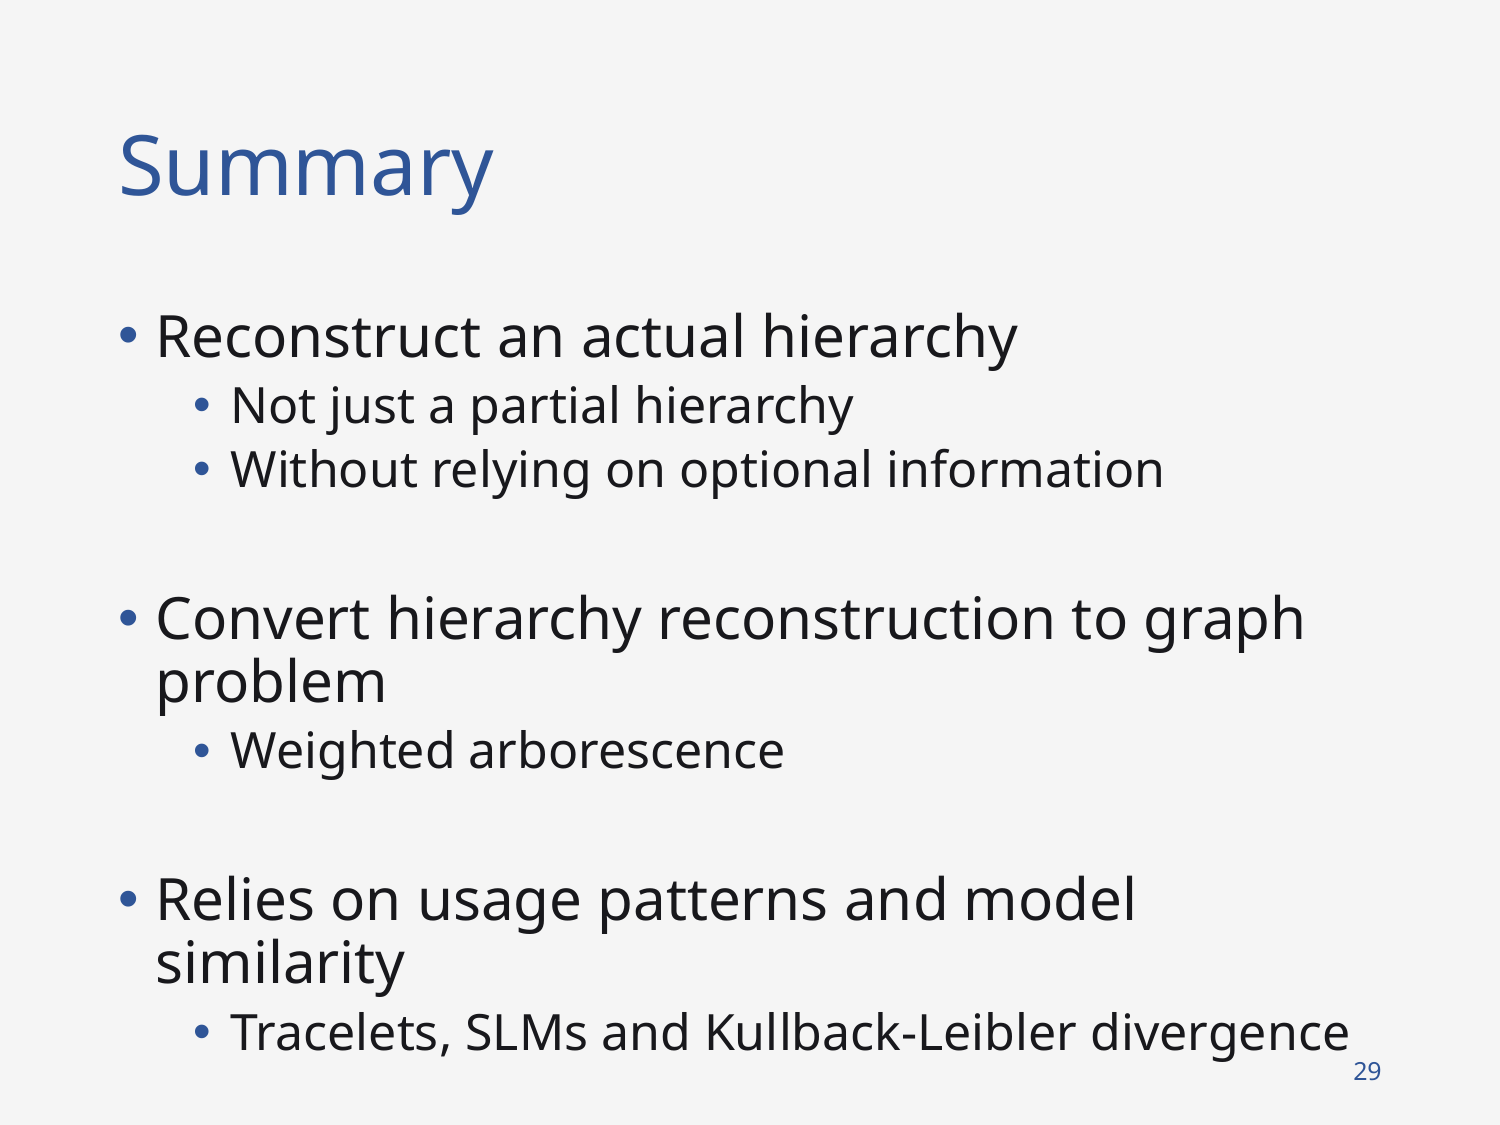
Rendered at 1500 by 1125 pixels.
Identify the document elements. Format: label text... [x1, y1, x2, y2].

title Summary [103, 59, 1397, 278]
list Reconstruct an actual hierarchy Not just a partial hierarchy Without relying on optional information Convert hierarchy reconstruction to graph problem Weighted arborescence Relies on usage patterns and model similarity Tracelets, SLMs and Kullback-Leibler divergence Can provide stricter CFI policies [103, 299, 1397, 1103]
slide_number 29 [1180, 1042, 1397, 1103]
